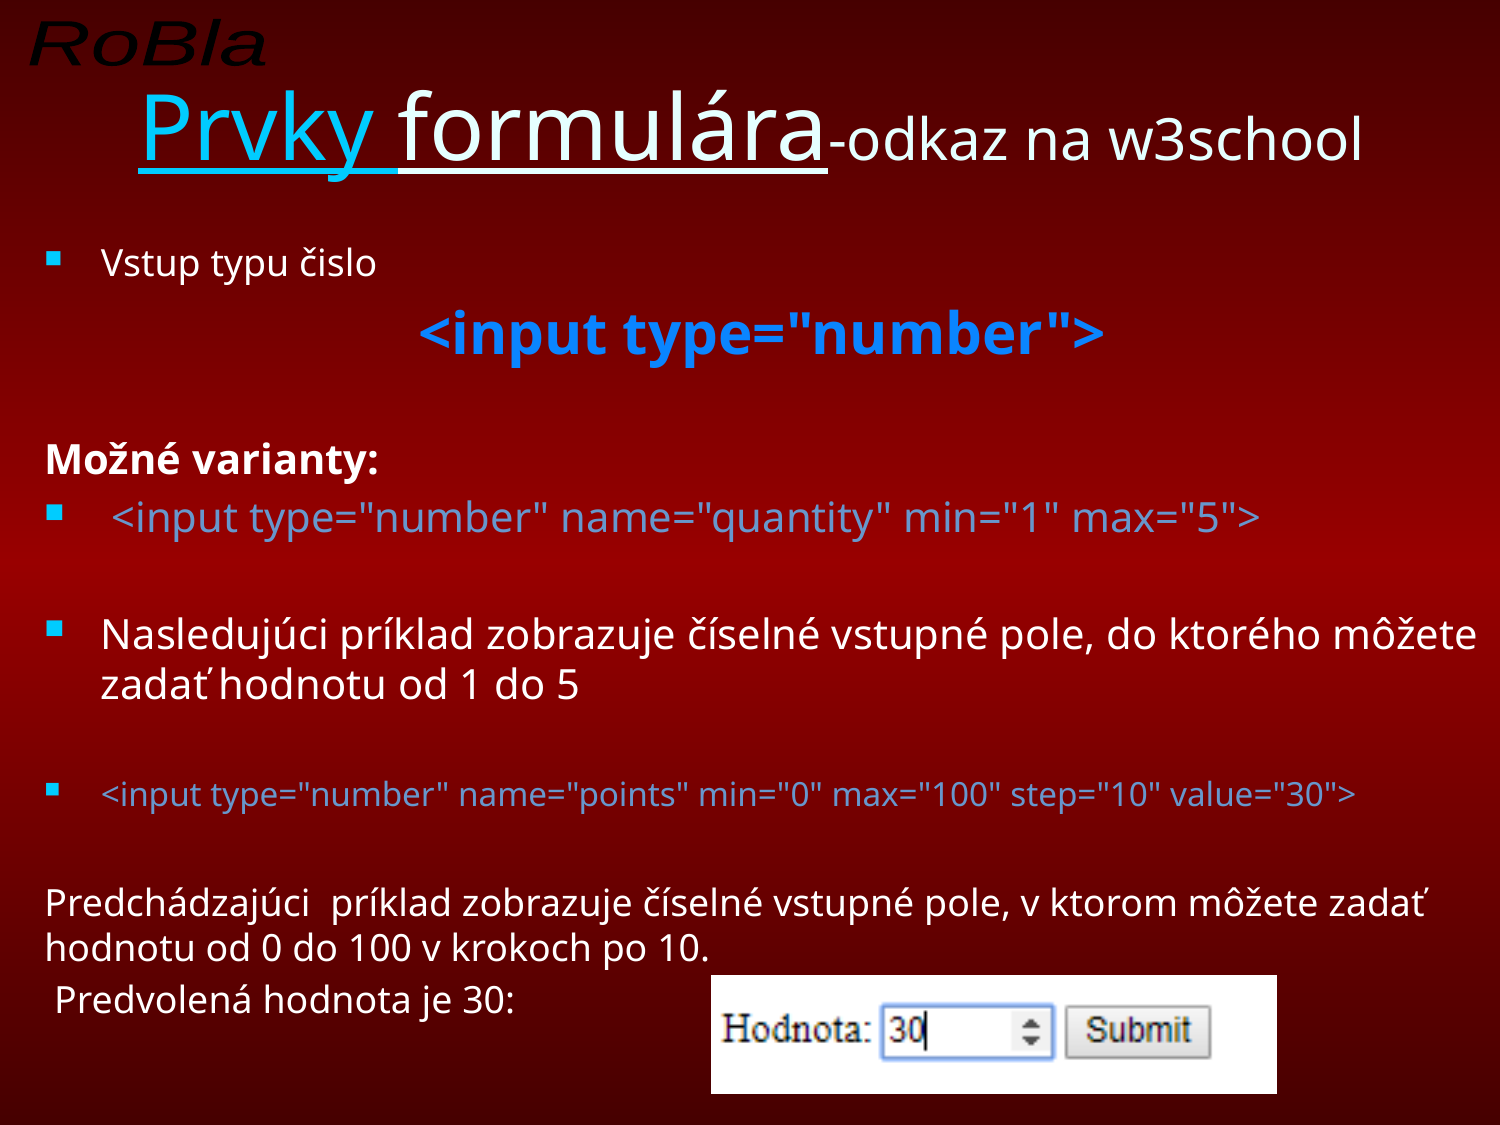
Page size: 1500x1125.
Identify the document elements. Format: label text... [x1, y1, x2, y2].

picture [711, 975, 1277, 1095]
list Vstup typu čislo <input type="number"> Možné varianty: <input type="number" name="quantity" min="1" max="5"> Nasledujúci príklad zobrazuje číselné vstupné pole, do ktorého môžete zadať hodnotu od 1 do 5 <input type="number" name="points" min="0" max="100" step="10" value="30"> Predchádzajúci príklad zobrazuje číselné vstupné pole, v ktorom môžete zadať hodnotu od 0 do 100 v krokoch po 10. Predvolená hodnota je 30: [29, 231, 1496, 1071]
title Prvky formulára-odkaz na w3school [76, 19, 1427, 231]
